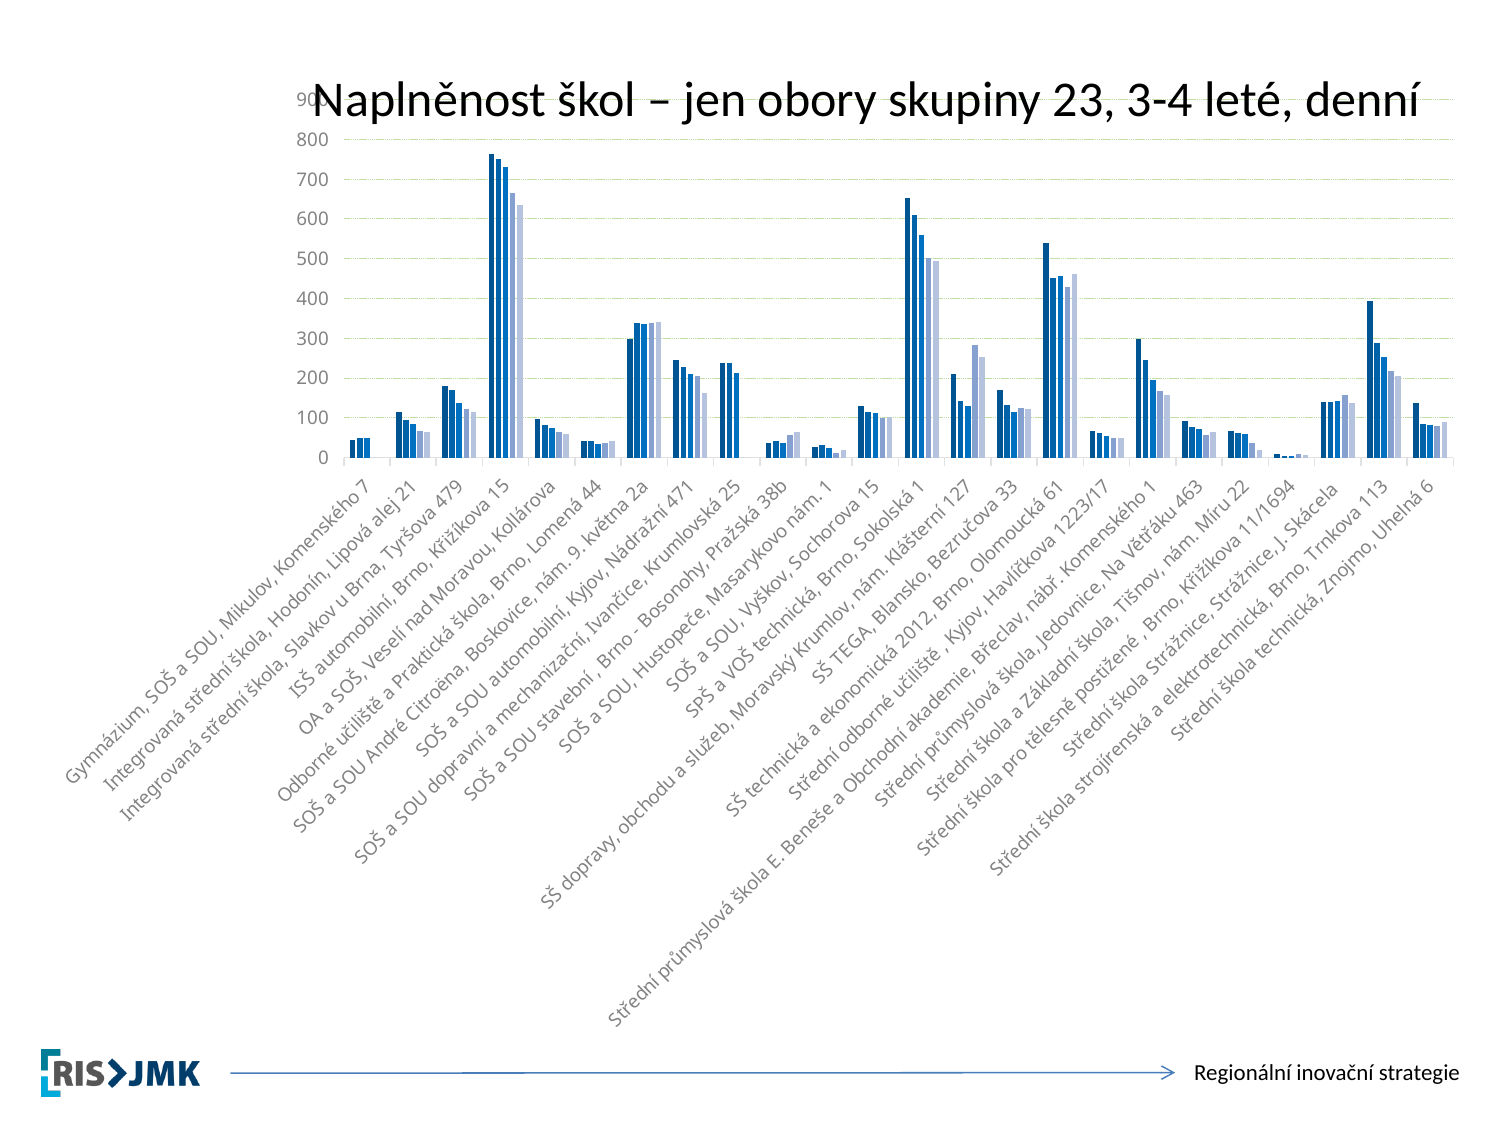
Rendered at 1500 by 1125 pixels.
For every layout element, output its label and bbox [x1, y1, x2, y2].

chart [29, 66, 1484, 1053]
picture [41, 1053, 200, 1097]
